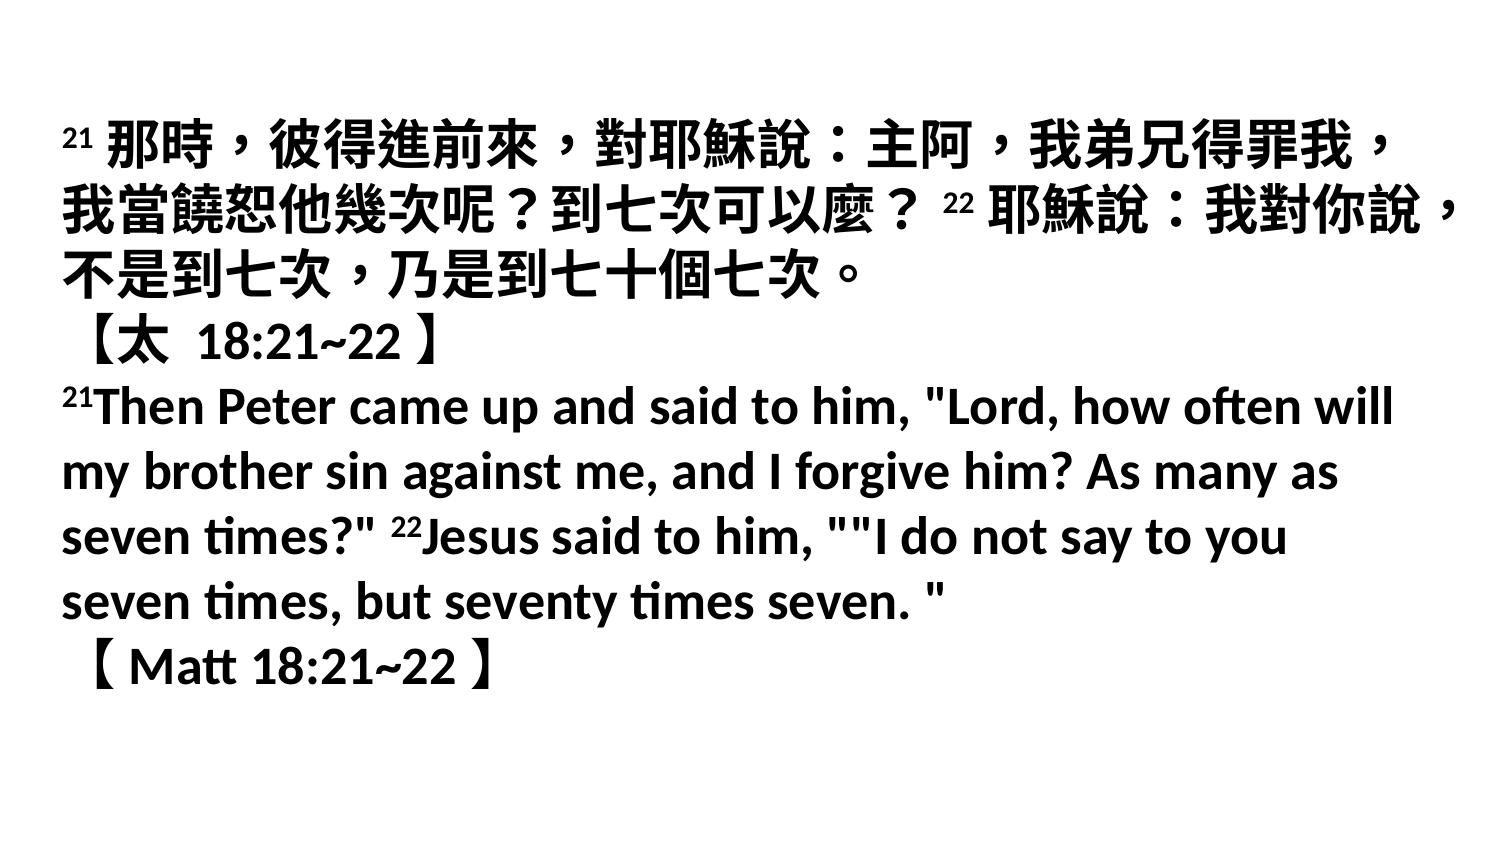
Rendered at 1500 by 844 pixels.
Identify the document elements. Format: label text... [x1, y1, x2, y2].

text_box 21那時，彼得進前來，對耶穌說：主阿，我弟兄得罪我，我當饒恕他幾次呢？到七次可以麼？22耶穌說：我對你說，不是到七次，乃是到七十個七次。 【太 18:21~22】 21Then Peter came up and said to him, "Lord, how often will my brother sin against me, and I forgive him? As many as seven times?" 22Jesus said to him, ""I do not say to you seven times, but seventy times seven. " 【Matt 18:21~22】 [47, 102, 1447, 703]
